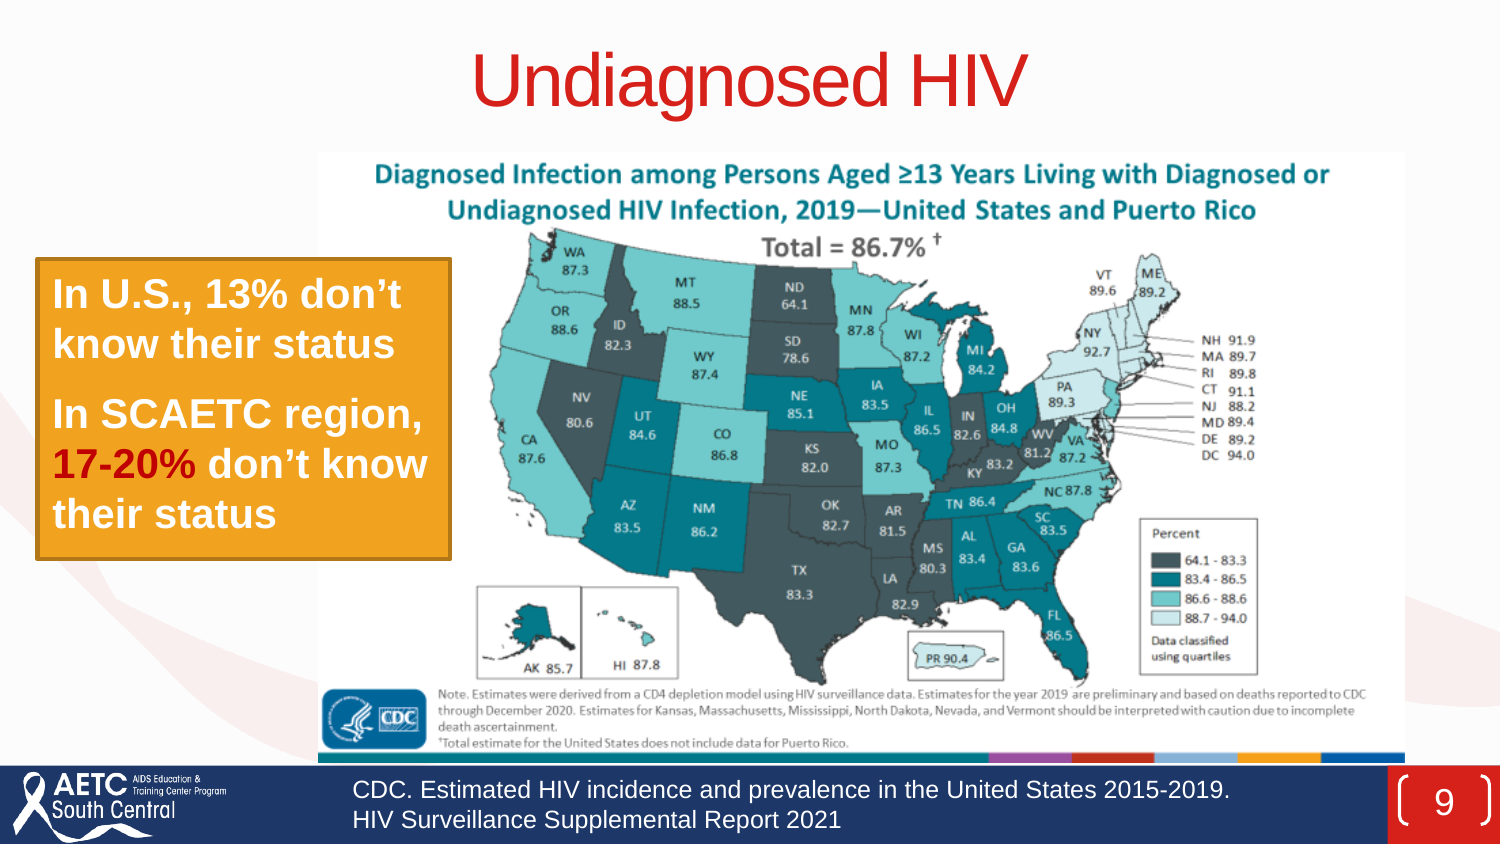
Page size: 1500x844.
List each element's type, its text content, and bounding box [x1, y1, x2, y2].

text_box In U.S., 13% don’t know their status In SCAETC region, 17-20% don’t know their status [37, 259, 315, 544]
title Undiagnosed HIV [67, 19, 1433, 135]
footer CDC. Estimated HIV incidence and prevalence in the United States 2015-2019. HIV Surveillance Supplemental Report 2021 [337, 779, 1263, 829]
picture [12, 770, 227, 844]
text_box [35, 257, 315, 561]
picture [318, 151, 1405, 764]
slide_number 9 [1397, 774, 1492, 827]
